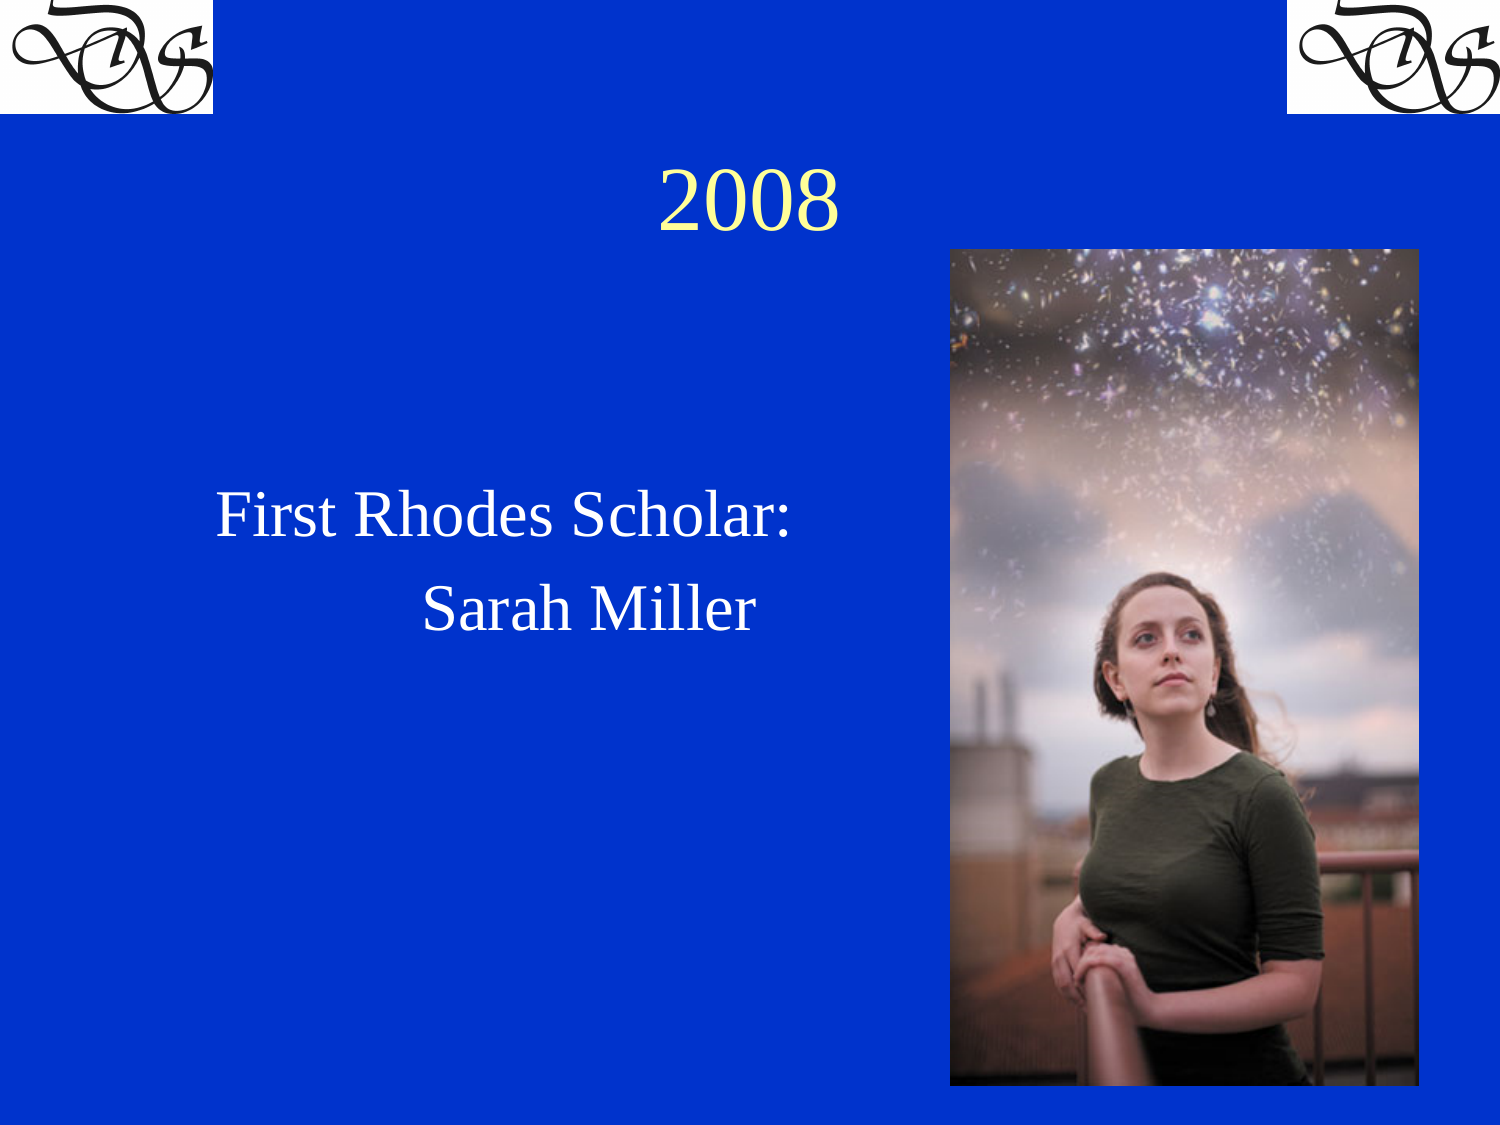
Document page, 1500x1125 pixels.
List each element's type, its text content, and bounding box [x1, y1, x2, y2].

title 2008 [112, 99, 1388, 288]
picture [1287, 0, 1500, 114]
picture [0, 0, 213, 114]
picture [949, 249, 1419, 1087]
list First Rhodes Scholar: Sarah Miller [199, 462, 913, 1125]
